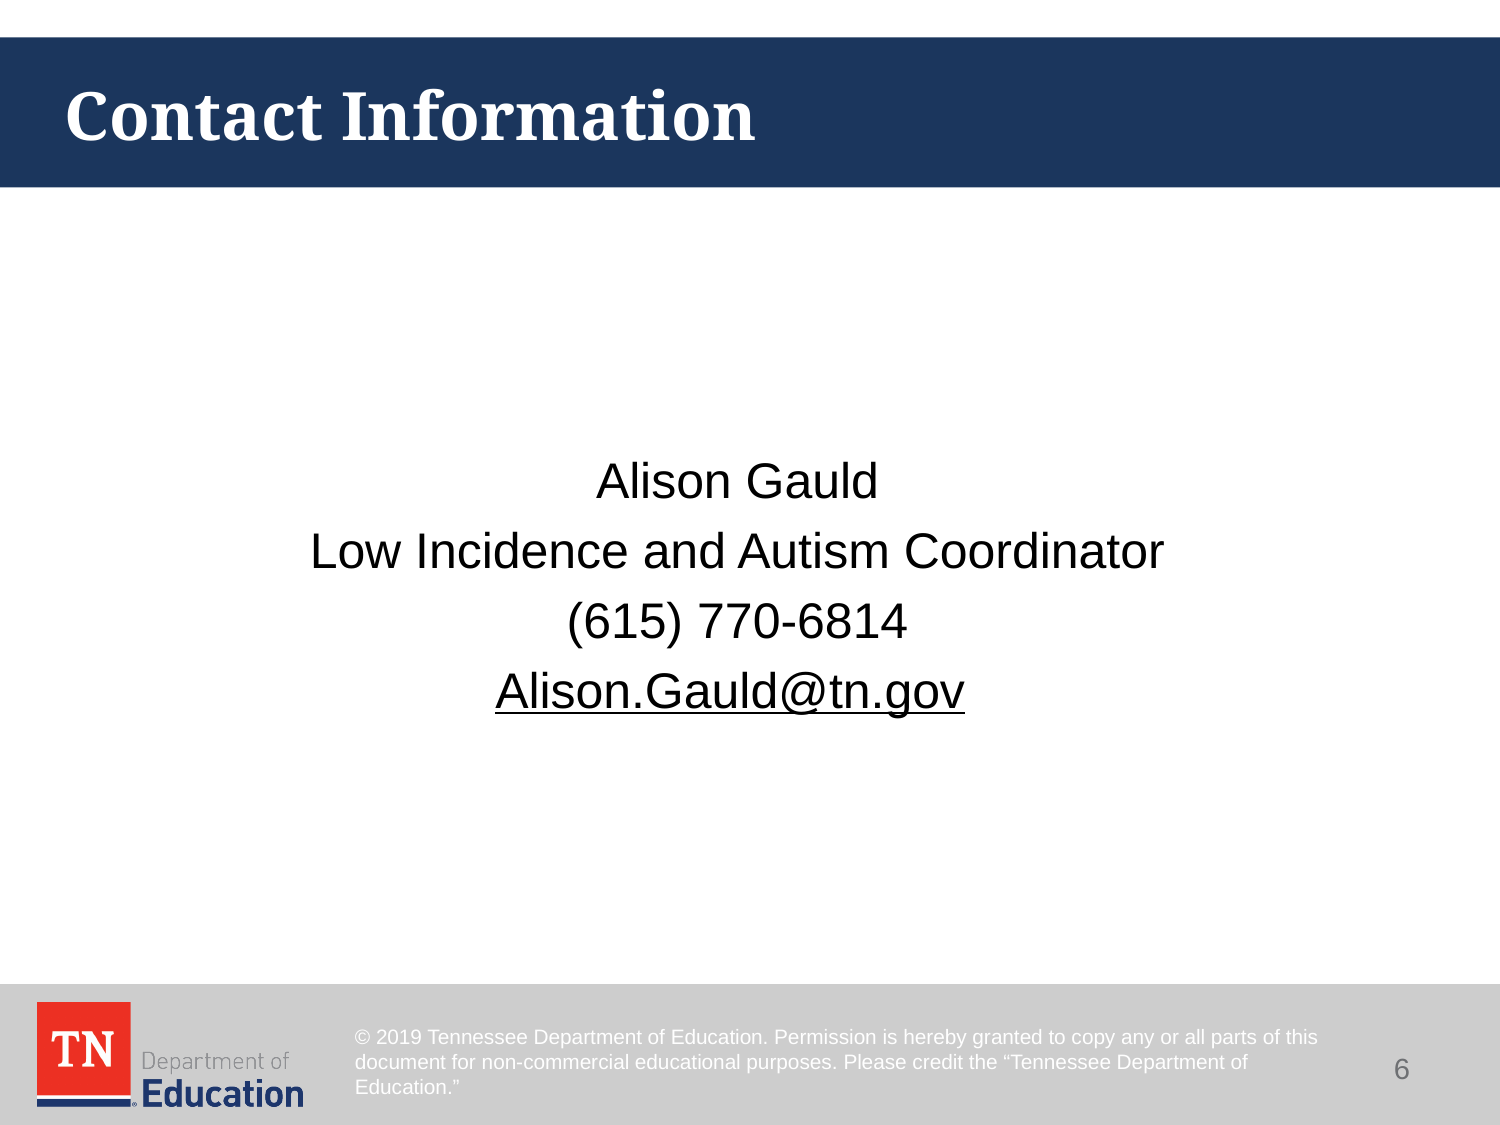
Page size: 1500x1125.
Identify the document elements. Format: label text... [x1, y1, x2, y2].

list Alison Gauld Low Incidence and Autism Coordinator (615) 770-6814 Alison.Gauld@tn.gov [50, 212, 1425, 955]
slide_number 6 [1350, 1042, 1425, 1103]
picture [37, 1002, 303, 1107]
